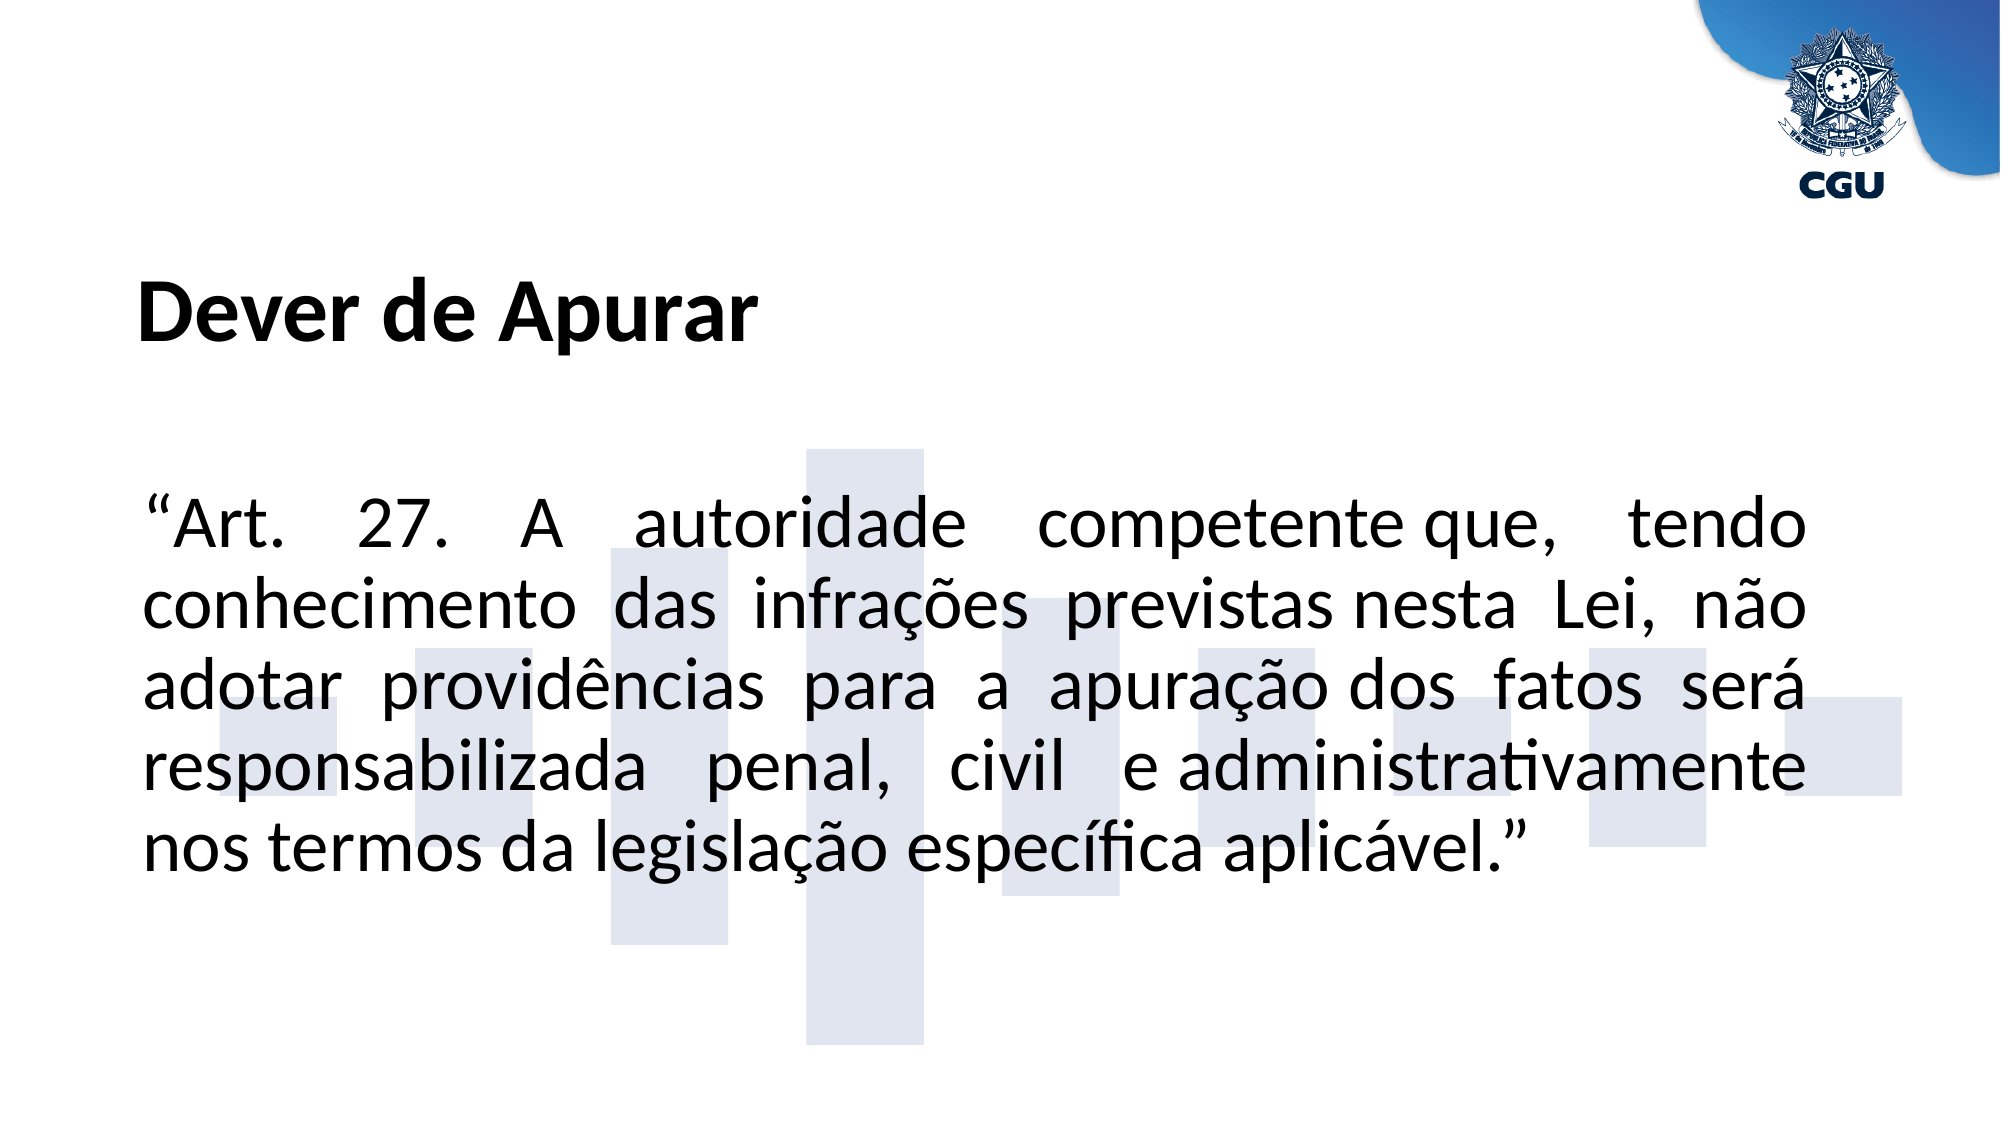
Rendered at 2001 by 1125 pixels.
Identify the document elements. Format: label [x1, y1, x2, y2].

text_box [121, 235, 2000, 1125]
picture [1677, 0, 2000, 226]
